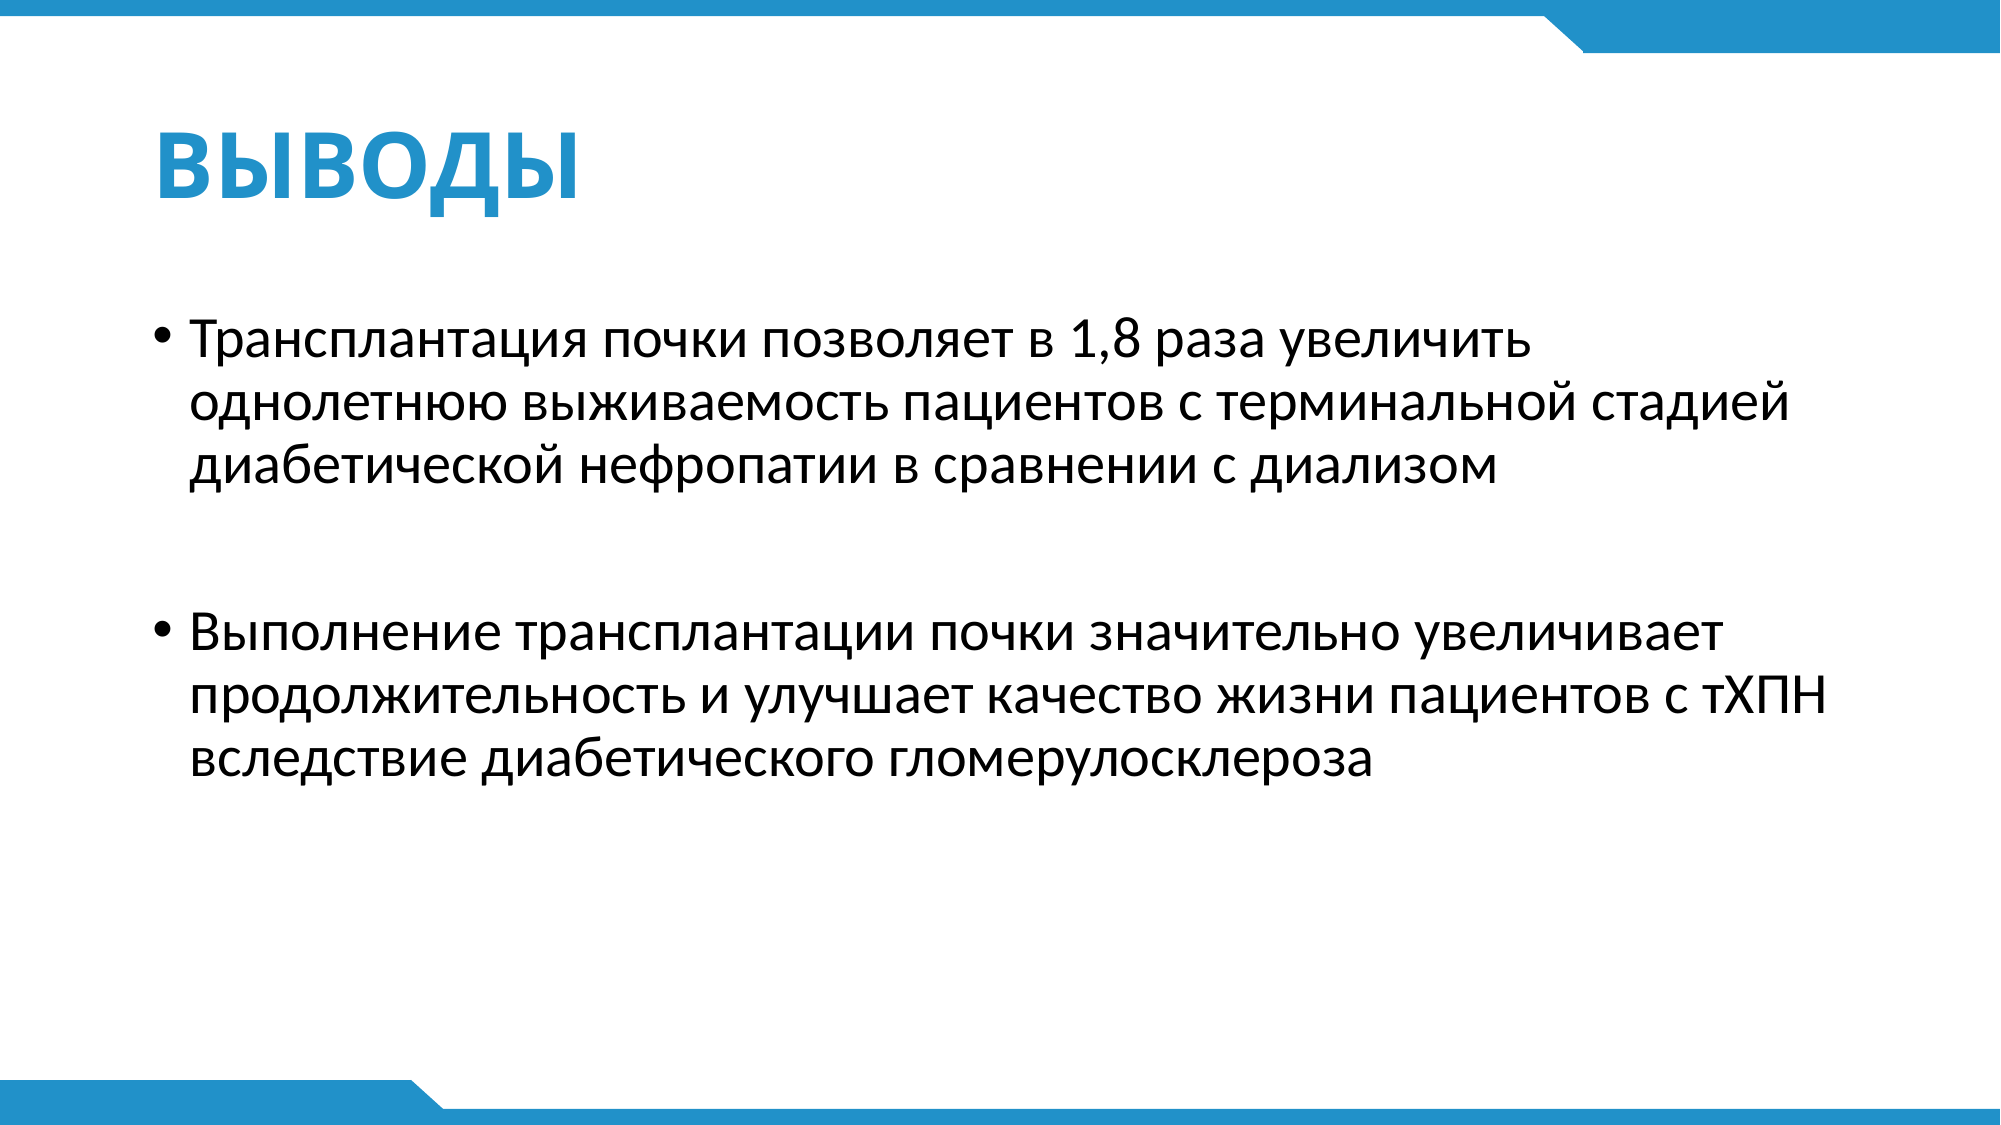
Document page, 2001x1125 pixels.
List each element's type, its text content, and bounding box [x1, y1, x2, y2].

list Трансплантация почки позволяет в 1,8 раза увеличить однолетнюю выживаемость пациентов с терминальной стадией диабетической нефропатии в сравнении с диализом Выполнение трансплантации почки значительно увеличивает продолжительность и улучшает качество жизни пациентов с тХПН вследствие диабетического гломерулосклероза [137, 299, 1863, 1014]
title ВЫВОДЫ [137, 59, 1863, 278]
